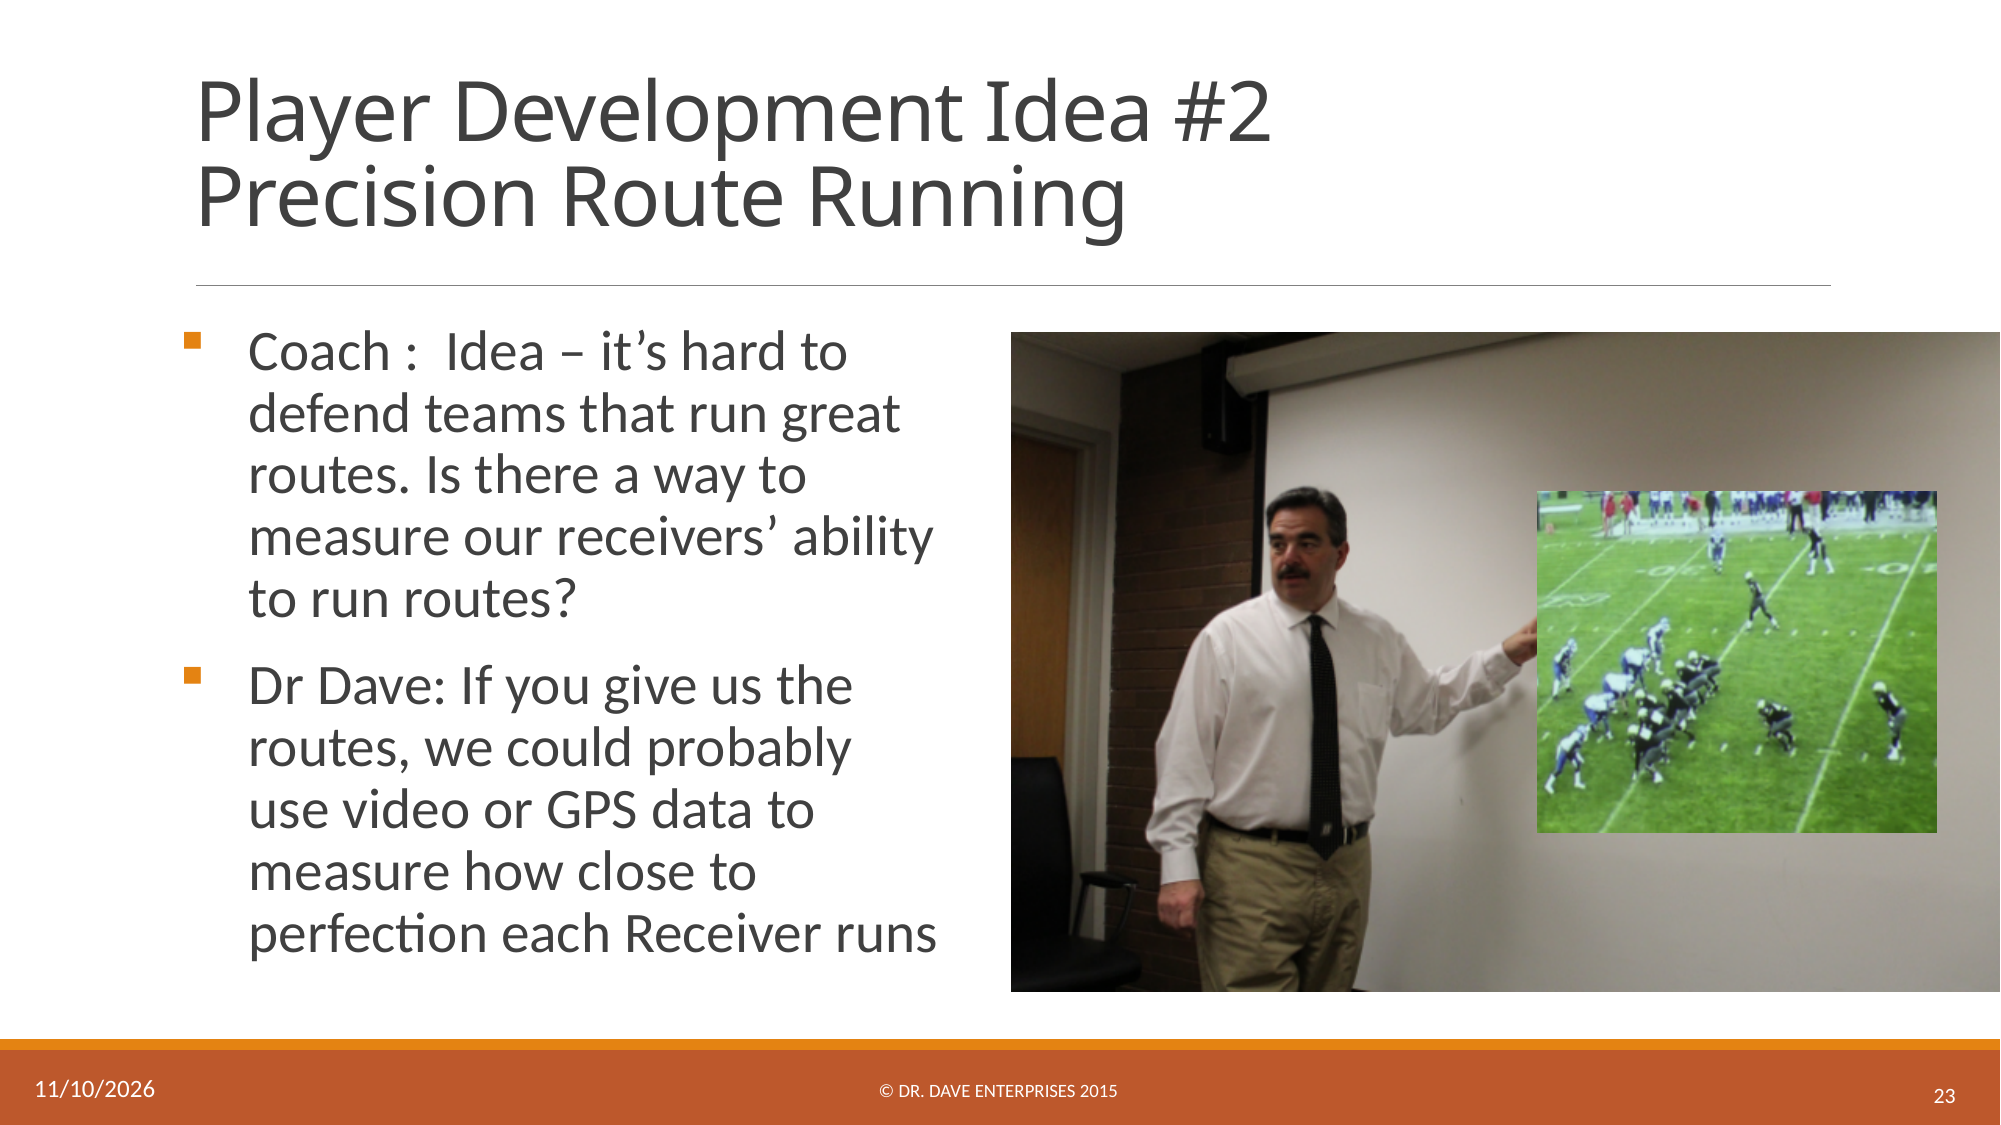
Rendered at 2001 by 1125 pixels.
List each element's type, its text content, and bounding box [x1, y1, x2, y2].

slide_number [19, 1065, 425, 1125]
list Coach : Idea – it’s hard to defend teams that run great routes. Is there a way to measure our receivers’ ability to run routes? Dr Dave: If you give us the routes, we could probably use video or GPS data to measure how close to perfection each Receiver runs [179, 313, 948, 1026]
title Player Development Idea #2 Precision Route Running [179, 120, 1830, 251]
picture [1010, 332, 2000, 993]
slide_number 23 [1755, 1065, 1971, 1125]
footer © Dr. Dave Enterprises 2015 [604, 1059, 1396, 1120]
